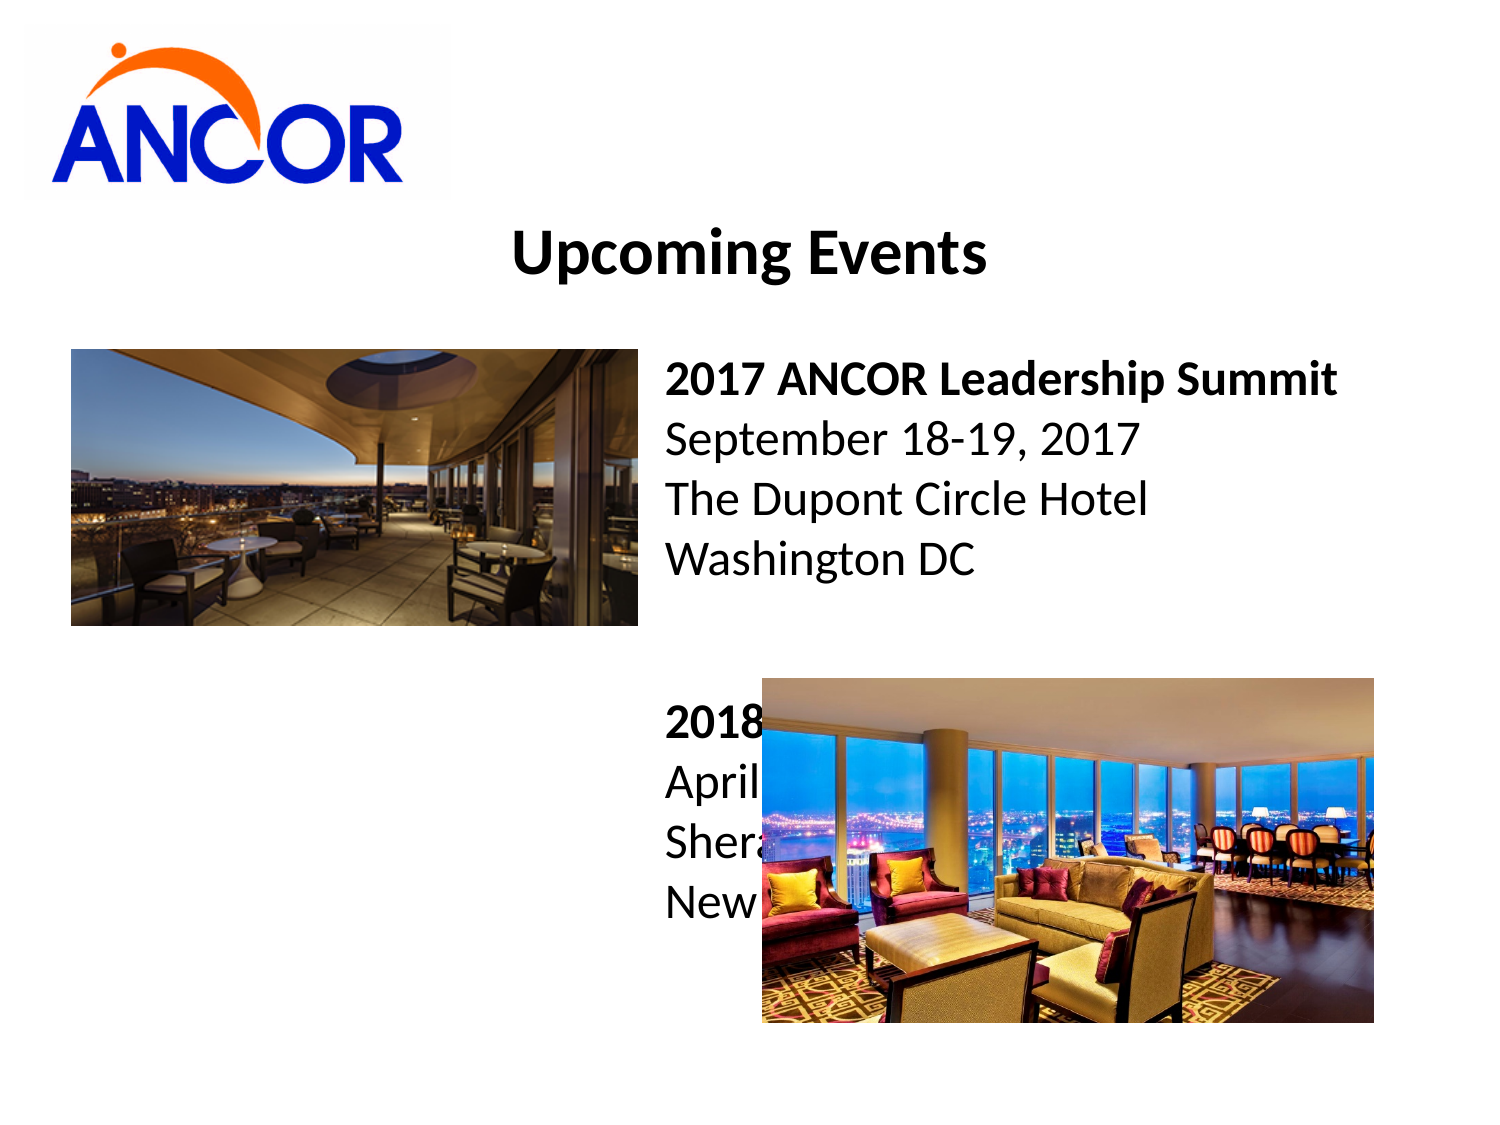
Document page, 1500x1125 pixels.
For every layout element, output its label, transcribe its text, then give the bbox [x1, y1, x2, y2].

picture [70, 349, 638, 627]
picture [762, 678, 1374, 1023]
picture [24, 24, 452, 201]
text_box Upcoming Events 2017 ANCOR Leadership Summit September 18-19, 2017 The Dupont Circle Hotel Washington DC 2018 ANCOR Annual Conference April 15-17, 2018 Sheraton New Orleans New Orleans, LA [50, 200, 1450, 988]
